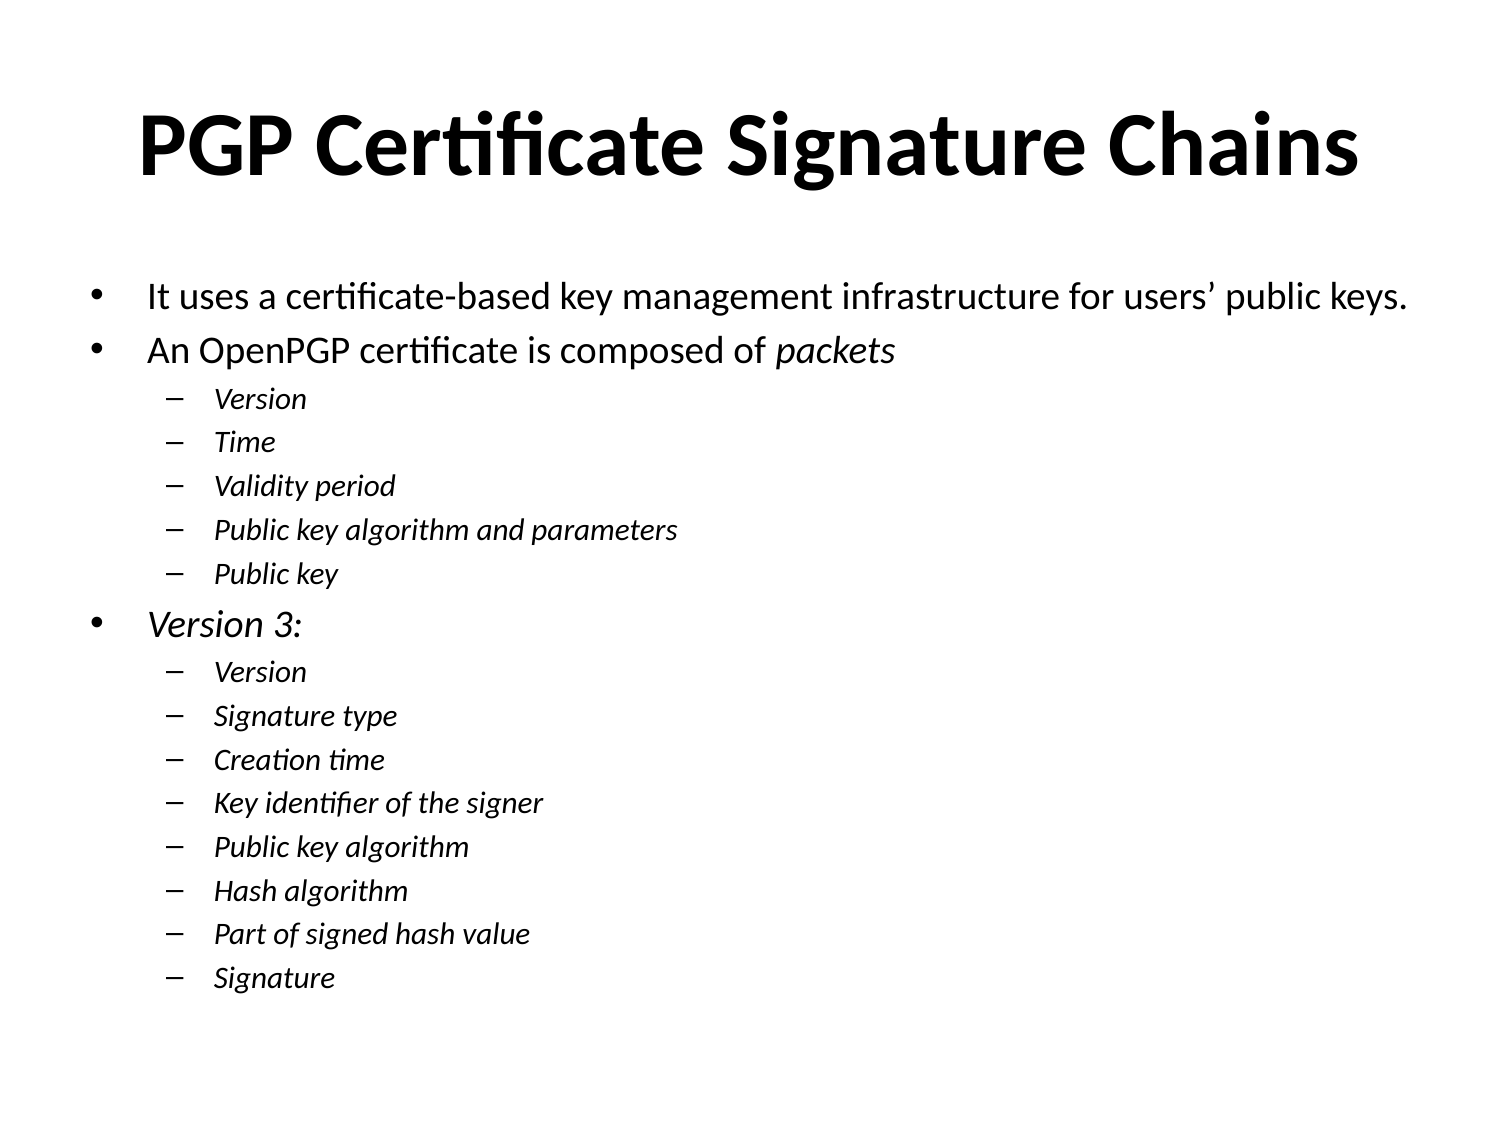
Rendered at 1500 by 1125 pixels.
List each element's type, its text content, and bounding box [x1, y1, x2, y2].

title PGP Certificate Signature Chains [75, 45, 1425, 233]
list It uses a certificate-based key management infrastructure for users’ public keys. An OpenPGP certificate is composed of packets Version Time Validity period Public key algorithm and parameters Public key Version 3: Version Signature type Creation time Key identifier of the signer Public key algorithm Hash algorithm Part of signed hash value Signature [75, 262, 1425, 1005]
